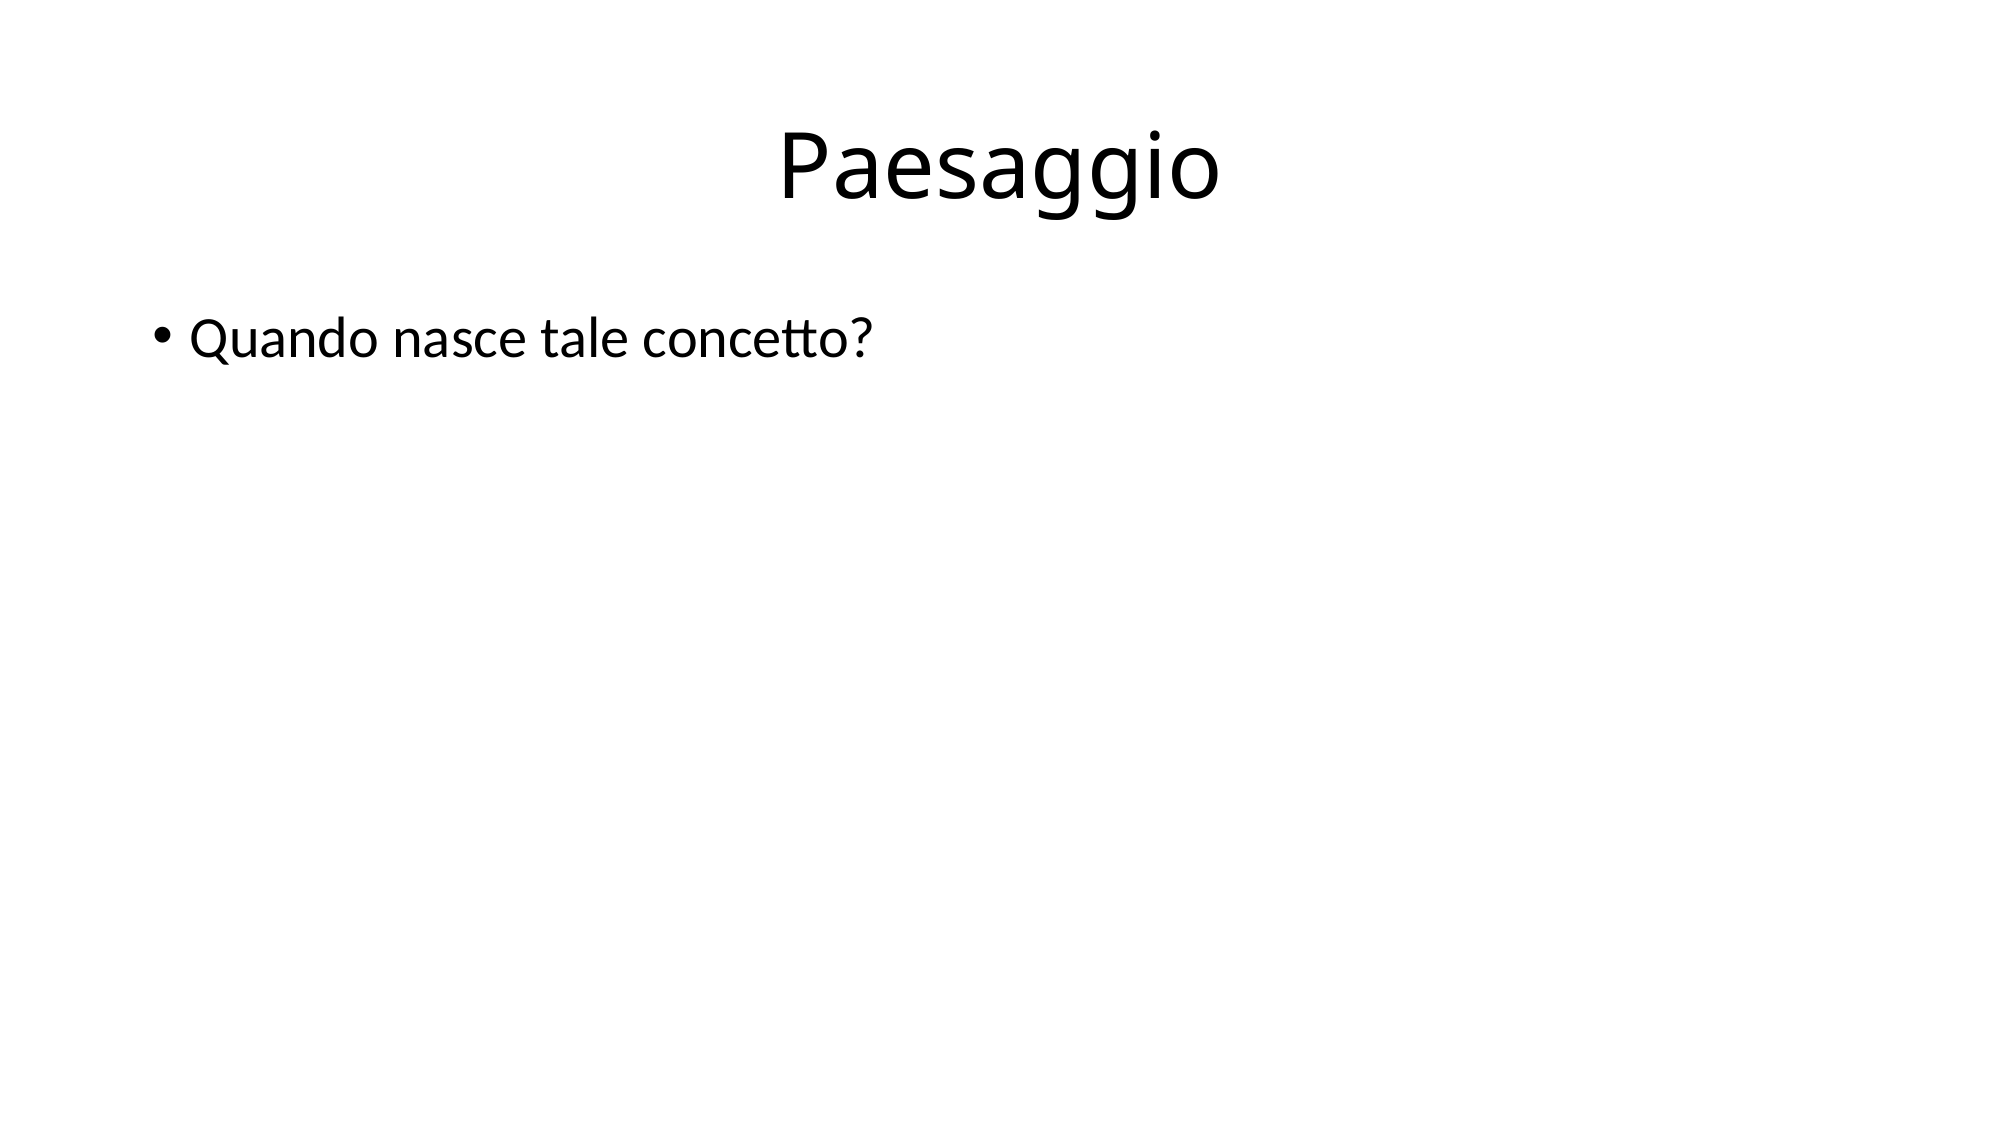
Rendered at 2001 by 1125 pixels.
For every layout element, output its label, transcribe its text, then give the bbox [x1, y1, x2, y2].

title Paesaggio [137, 59, 1863, 278]
list Quando nasce tale concetto? [137, 299, 1863, 1014]
